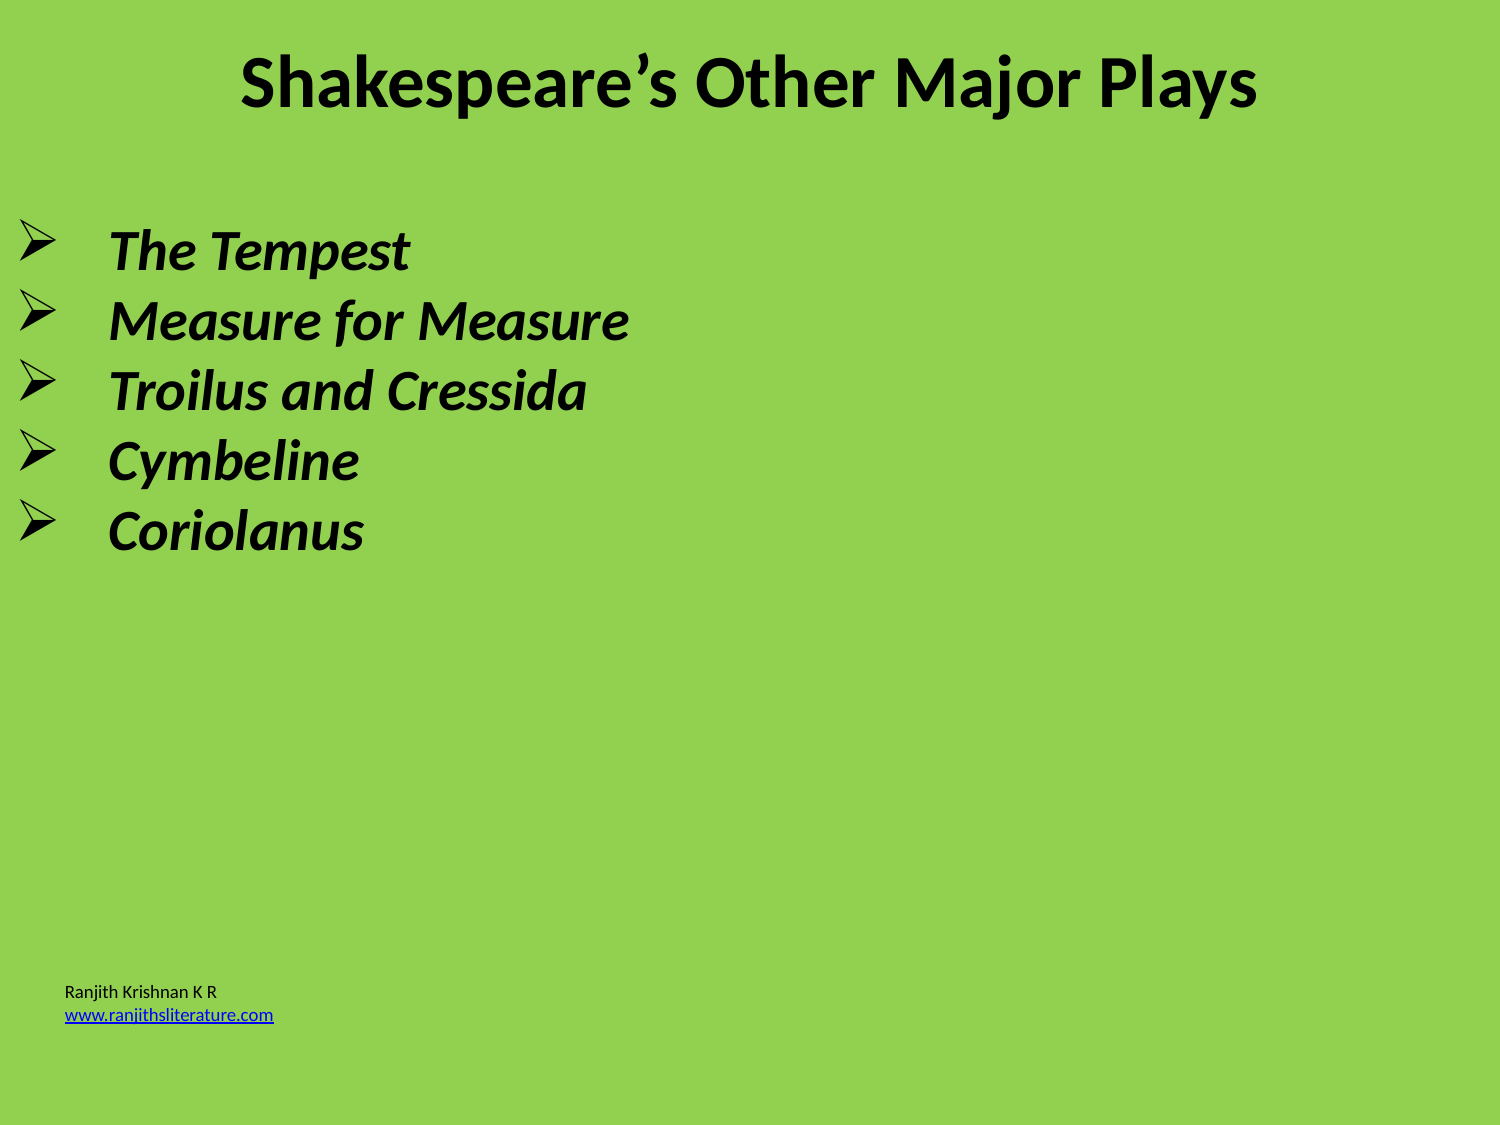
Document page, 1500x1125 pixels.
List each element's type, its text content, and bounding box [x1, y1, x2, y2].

text_box Shakespeare’s Other Major Plays The Tempest Measure for Measure Troilus and Cressida Cymbeline Coriolanus [0, 24, 1500, 640]
